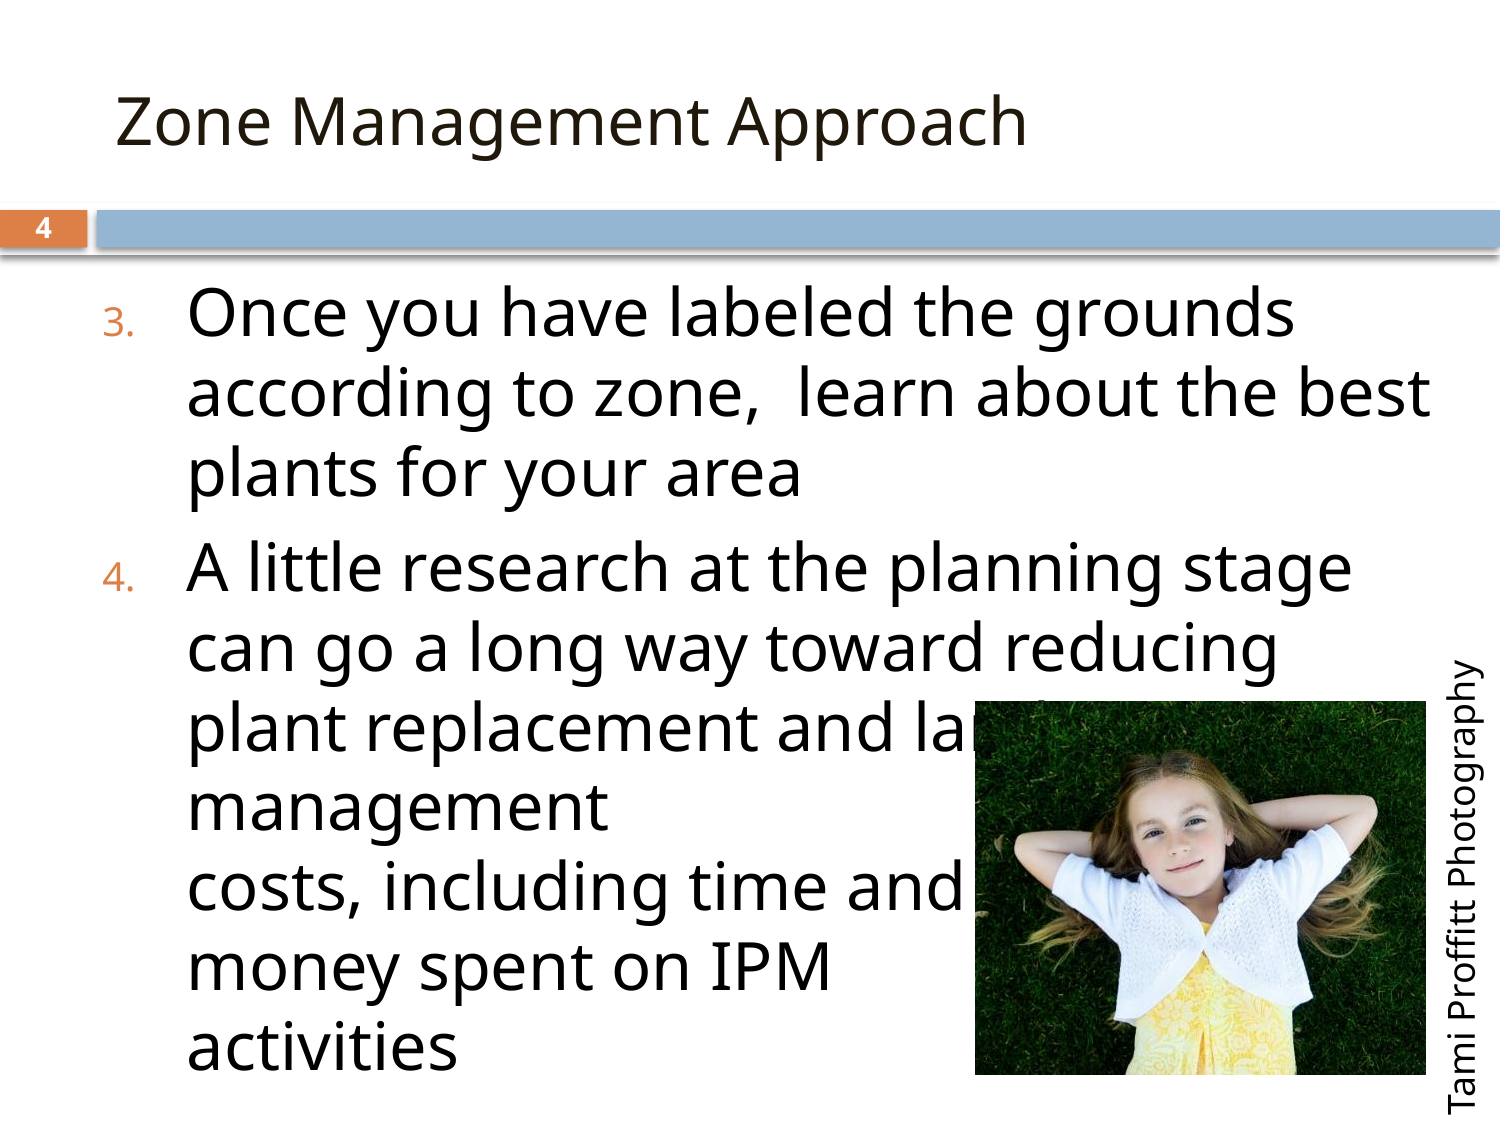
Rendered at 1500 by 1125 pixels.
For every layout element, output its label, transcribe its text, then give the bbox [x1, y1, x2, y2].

text_box Tami Proffitt Photography [1429, 645, 1490, 1125]
title Zone Management Approach [100, 37, 1438, 200]
picture [974, 700, 1427, 1076]
slide_number 4 [0, 208, 88, 249]
list Once you have labeled the grounds according to zone, learn about the best plants for your area A little research at the planning stage can go a long way toward reducing plant replacement and landscape management costs, including time and money spent on IPM activities [87, 262, 1462, 1125]
